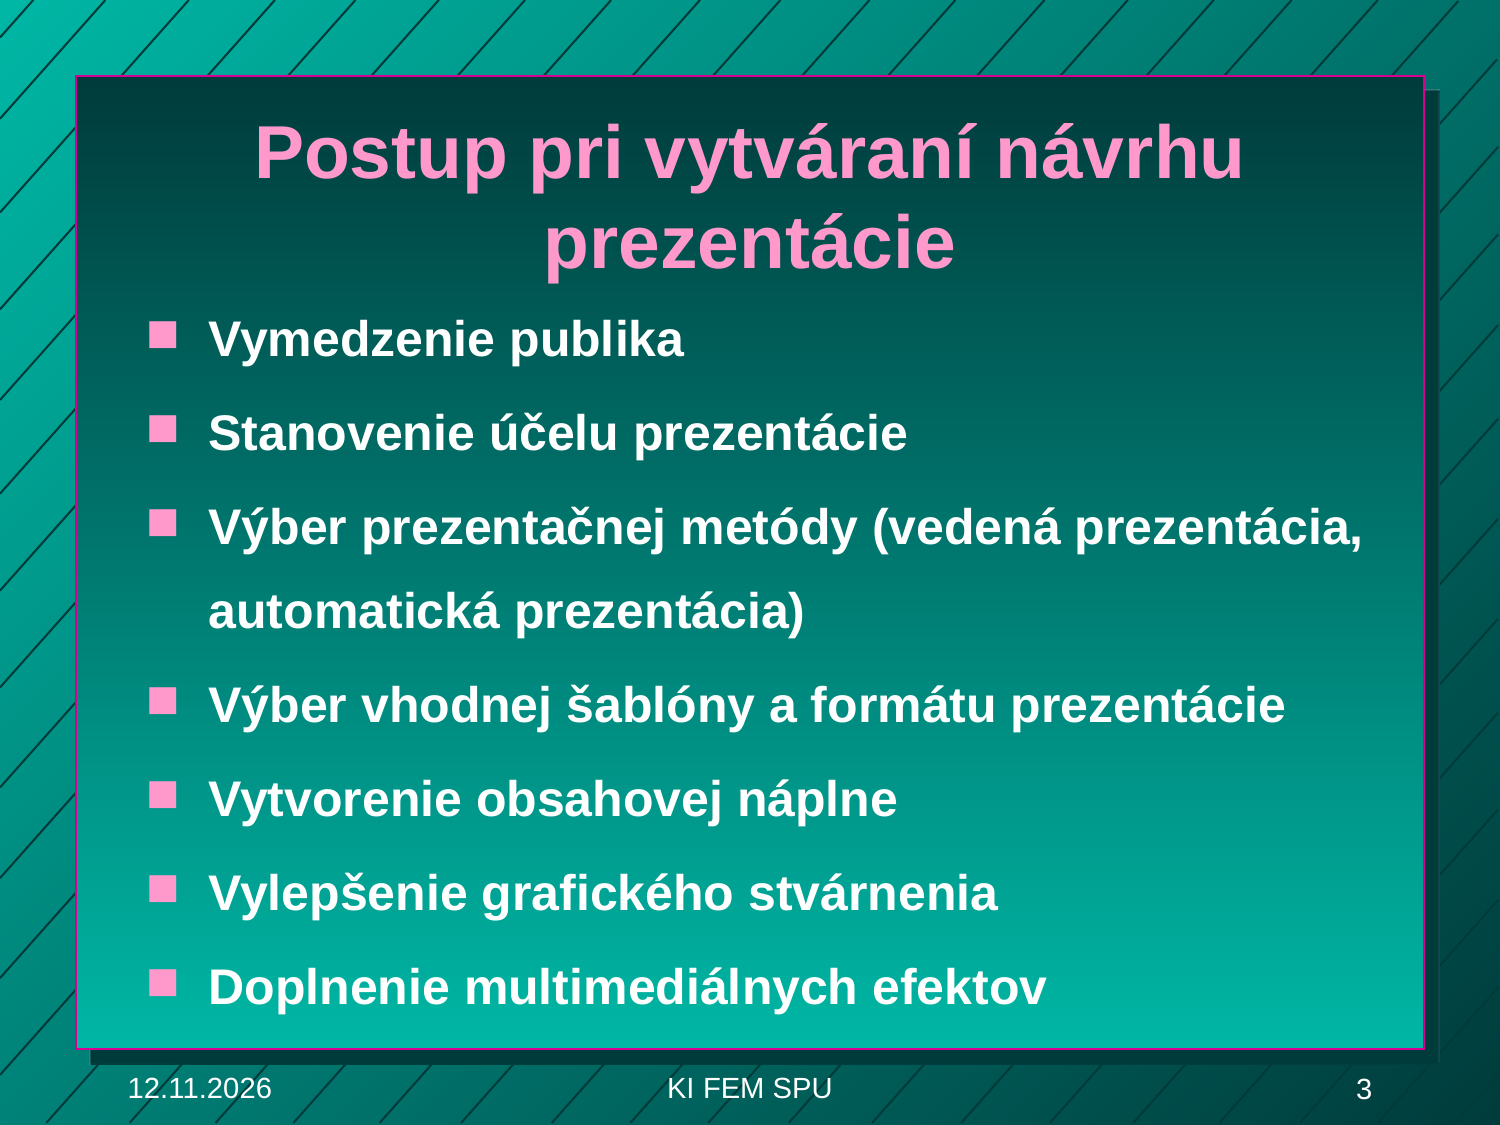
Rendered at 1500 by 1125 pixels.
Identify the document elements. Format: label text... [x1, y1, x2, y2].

slide_number 3 [1074, 1049, 1388, 1125]
title Postup pri vytváraní návrhu prezentácie [112, 99, 1388, 288]
slide_number 26. 2. 2018 [112, 1049, 426, 1125]
list Vymedzenie publika Stanovenie účelu prezentácie Výber prezentačnej metódy (vedená prezentácia, automatická prezentácia) Výber vhodnej šablóny a formátu prezentácie Vytvorenie obsahovej náplne Vylepšenie grafického stvárnenia Doplnenie multimediálnych efektov [137, 274, 1413, 951]
footer KI FEM SPU [512, 1049, 988, 1125]
